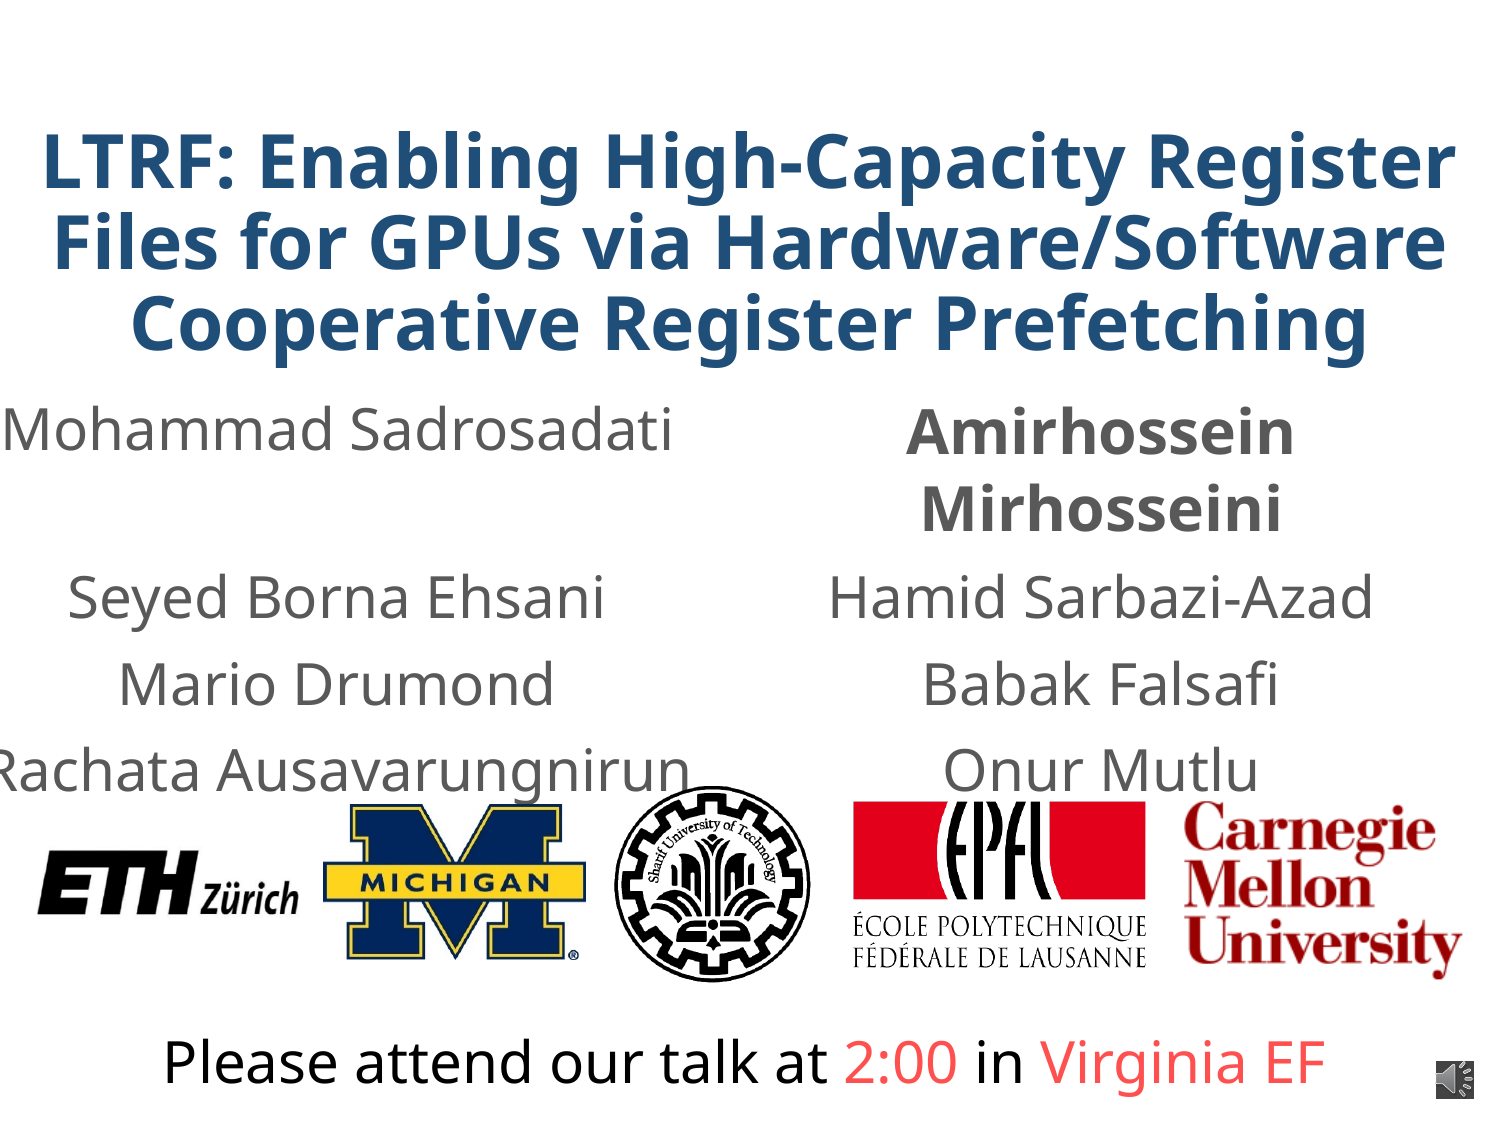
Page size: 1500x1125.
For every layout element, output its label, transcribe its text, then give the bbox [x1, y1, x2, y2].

title LTRF: Enabling High-Capacity Register Files for GPUs via Hardware/Software Cooperative Register Prefetching [0, 116, 1500, 443]
picture [20, 812, 315, 952]
picture [323, 804, 586, 960]
table_cell Seyed Borna Ehsani [0, 554, 719, 641]
picture [606, 784, 815, 988]
table_cell Mario Drumond [0, 641, 719, 727]
table_cell Rachata Ausavarungnirun [0, 727, 719, 813]
table_header Amirhossein Mirhosseini [719, 386, 1484, 554]
picture [845, 791, 1153, 976]
table_cell Onur Mutlu [719, 727, 1484, 813]
table_cell Babak Falsafi [719, 641, 1484, 727]
table_cell Hamid Sarbazi-Azad [719, 554, 1484, 641]
picture [1434, 1059, 1475, 1100]
text_box Please attend our talk at 2:00 in Virginia EF [148, 1018, 1342, 1103]
picture [1163, 793, 1484, 988]
table_header Mohammad Sadrosadati [0, 386, 719, 554]
